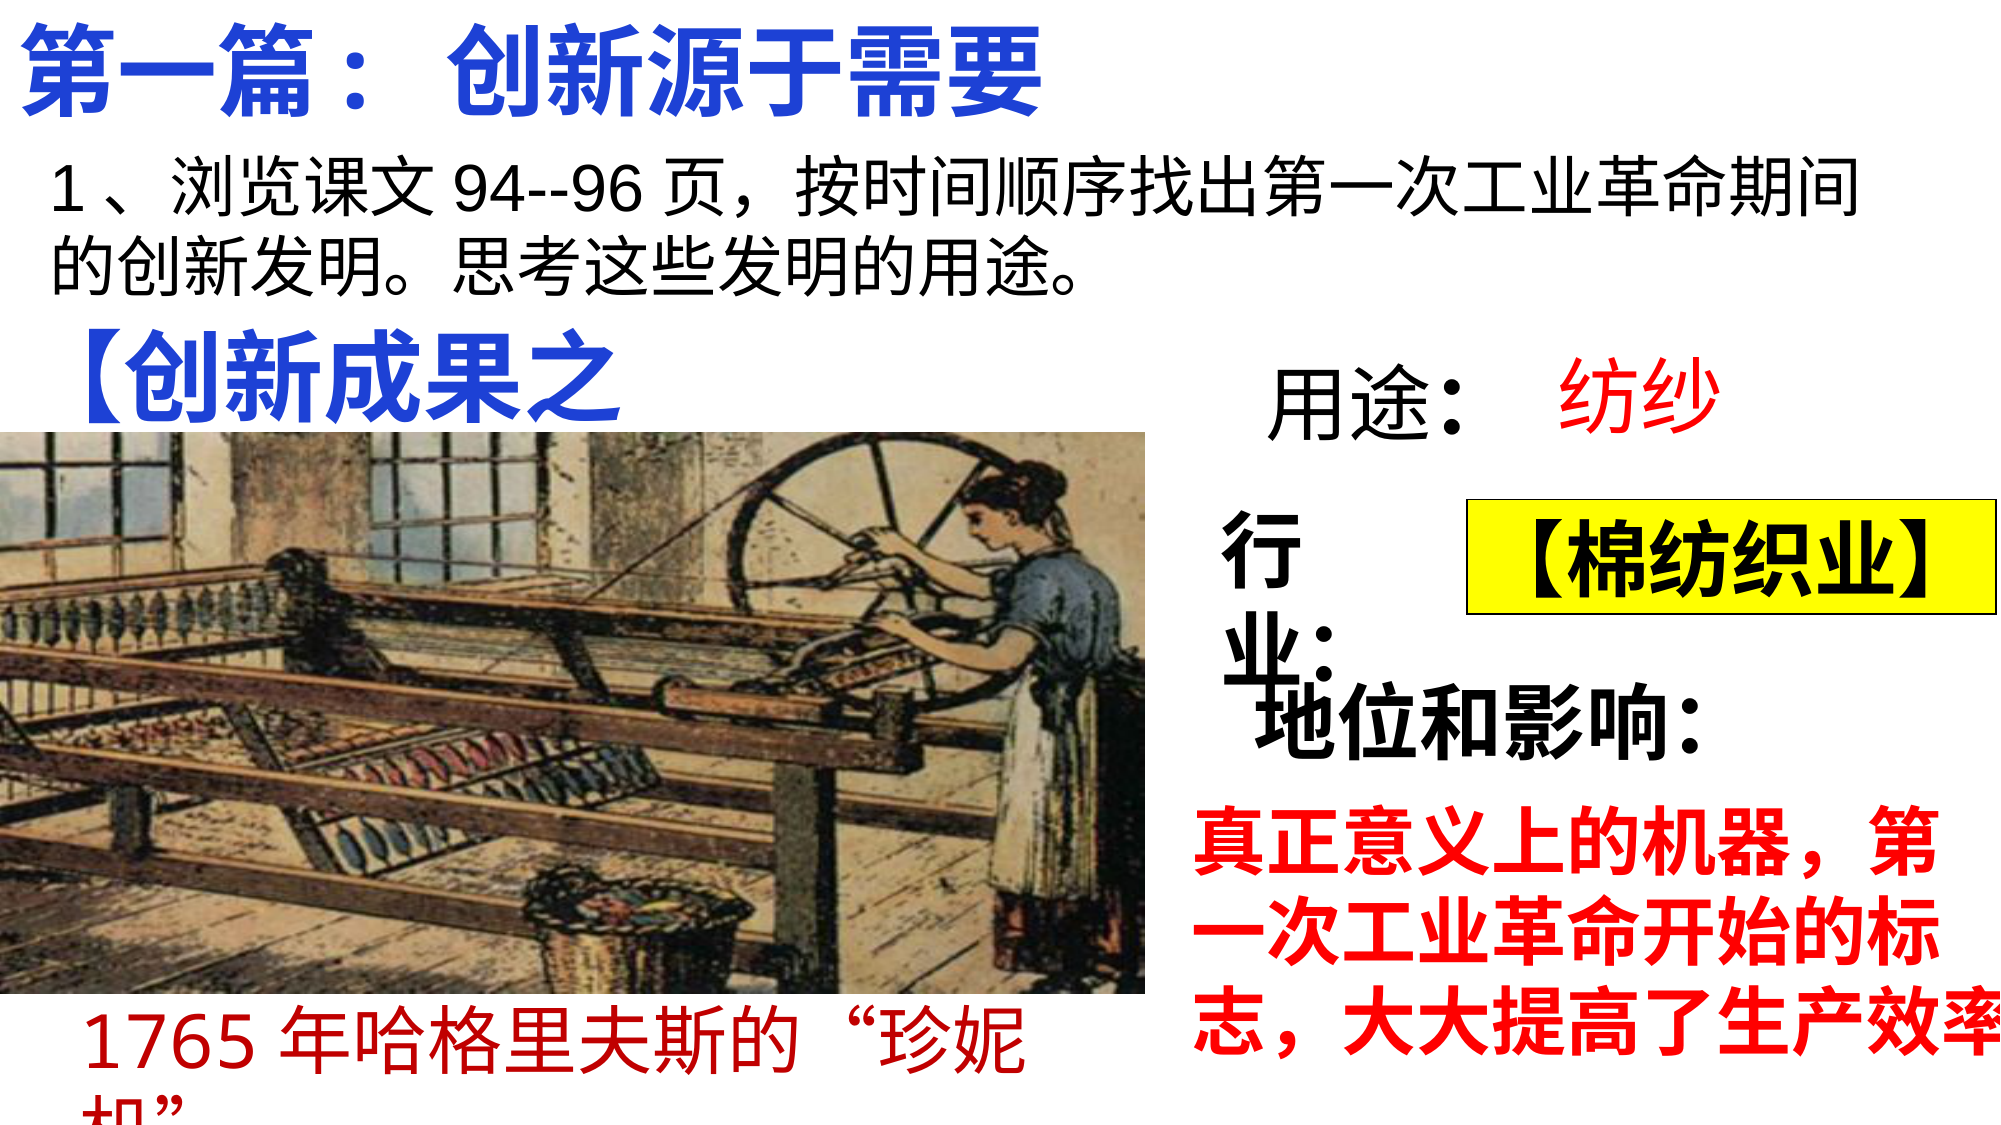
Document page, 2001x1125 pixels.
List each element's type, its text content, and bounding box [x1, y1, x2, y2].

text_box 地位和影响： [1238, 662, 1768, 778]
text_box 【创新成果之一】 [9, 307, 827, 432]
text_box 纺纱 [1542, 336, 1813, 452]
text_box 第一篇: 创新源于需要 [0, 1, 1111, 137]
text_box 行业： [1205, 490, 1453, 706]
text_box 真正意义上的机器，第 一次工业革命开始的标 志，大大提高了生产效率 [1176, 786, 2000, 1072]
text_box 用途： [1250, 343, 1531, 459]
text_box 1765年哈格里夫斯的“珍妮机” [64, 986, 1167, 1125]
text_box 【棉纺织业】 [1466, 499, 1997, 615]
text_box 1、浏览课文94--96页，按时间顺序找出第一次工业革命期间的创新发明。思考这些发明的用途。 [35, 137, 1899, 313]
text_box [0, 432, 1146, 995]
